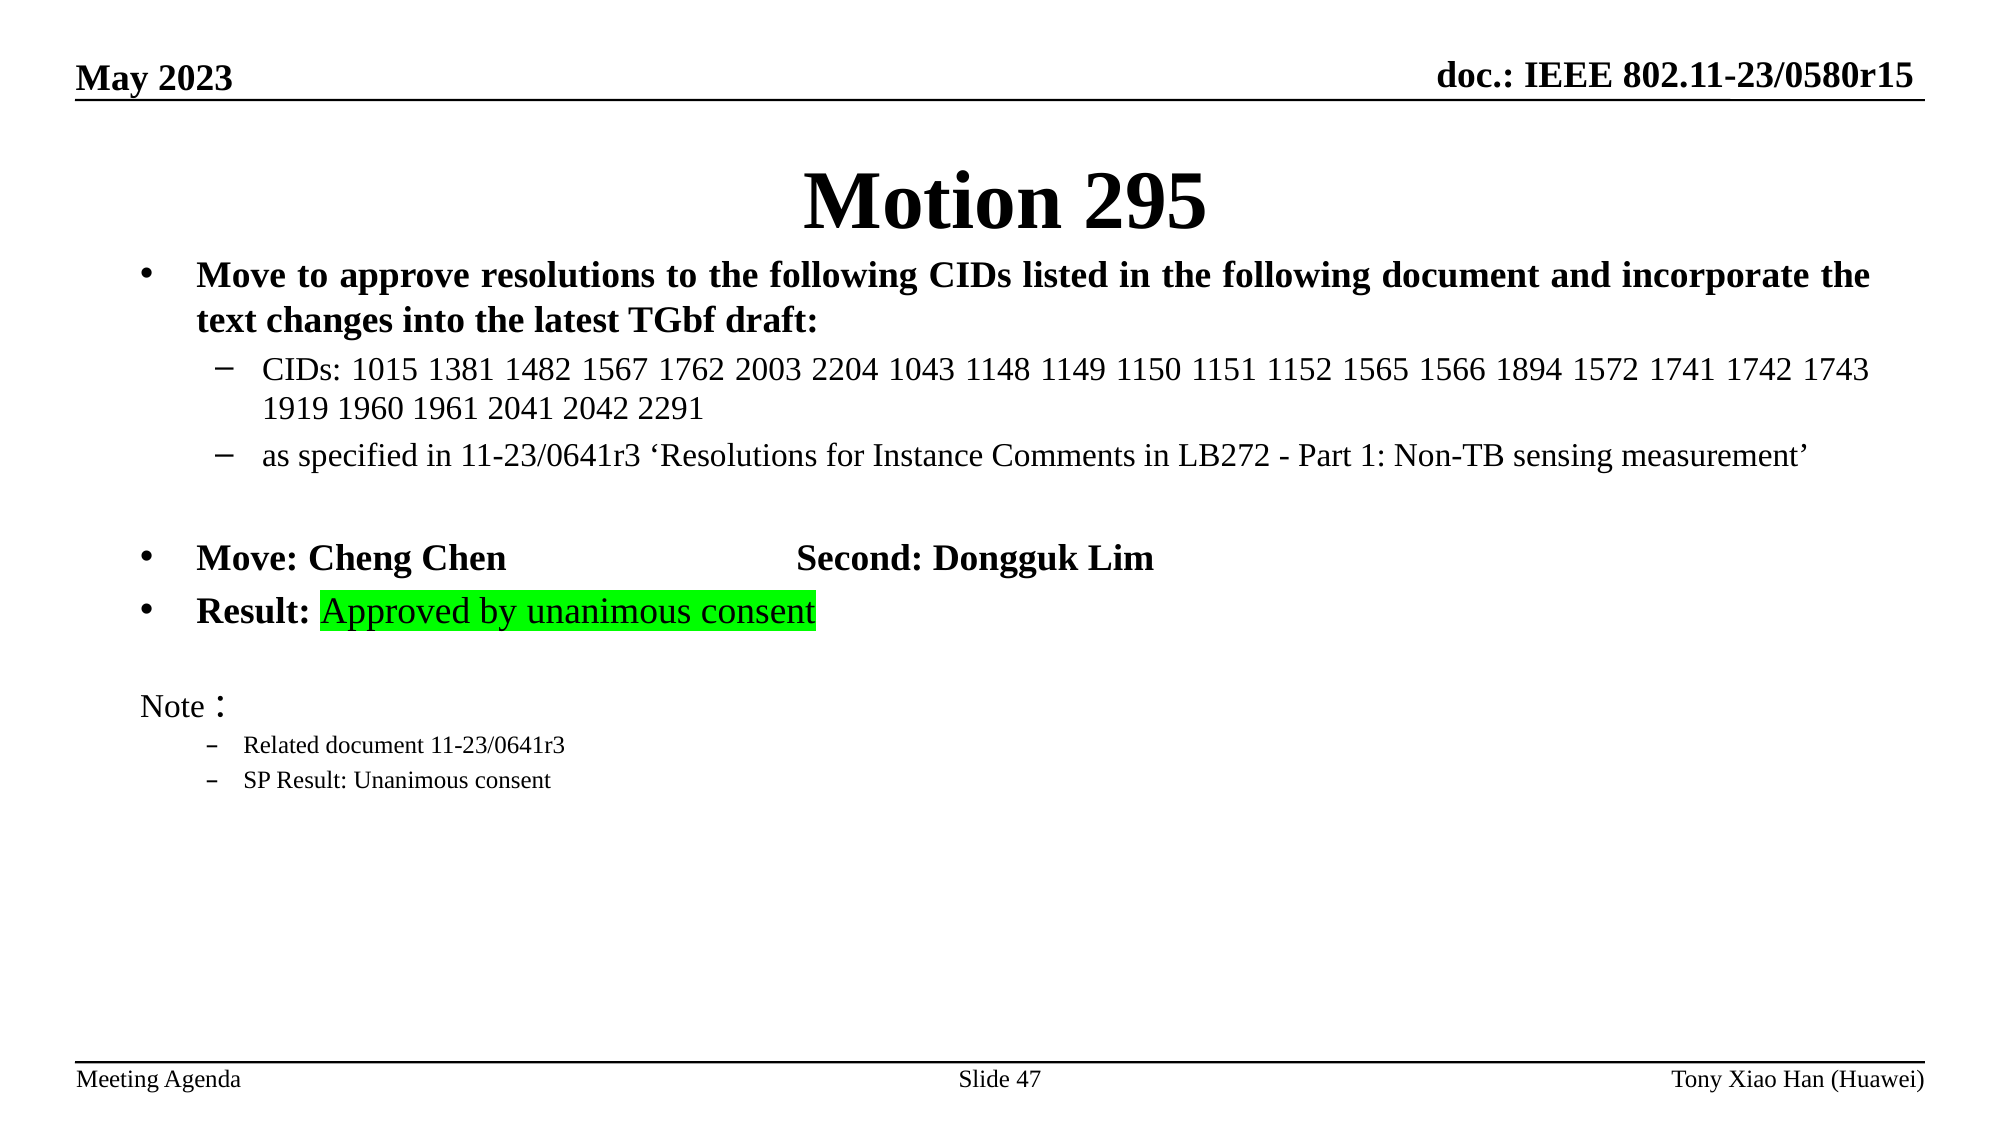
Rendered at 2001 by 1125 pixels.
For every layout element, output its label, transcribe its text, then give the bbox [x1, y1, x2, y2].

text_box Motion 295 [368, 137, 1644, 212]
text_box Move to approve resolutions to the following CIDs listed in the following document and incorporate the text changes into the latest TGbf draft: CIDs: 1015 1381 1482 1567 1762 2003 2204 1043 1148 1149 1150 1151 1152 1565 1566 1894 1572 1741 1742 1743 1919 1960 1961 2041 2042 2291 as specified in 11-23/0641r3 ‘Resolutions for Instance Comments in LB272 - Part 1: Non-TB sensing measurement’ Move: Cheng Chen Second: Dongguk Lim Result: Approved by unanimous consent Note： Related document 11-23/0641r3 SP Result: Unanimous consent [125, 212, 1888, 900]
